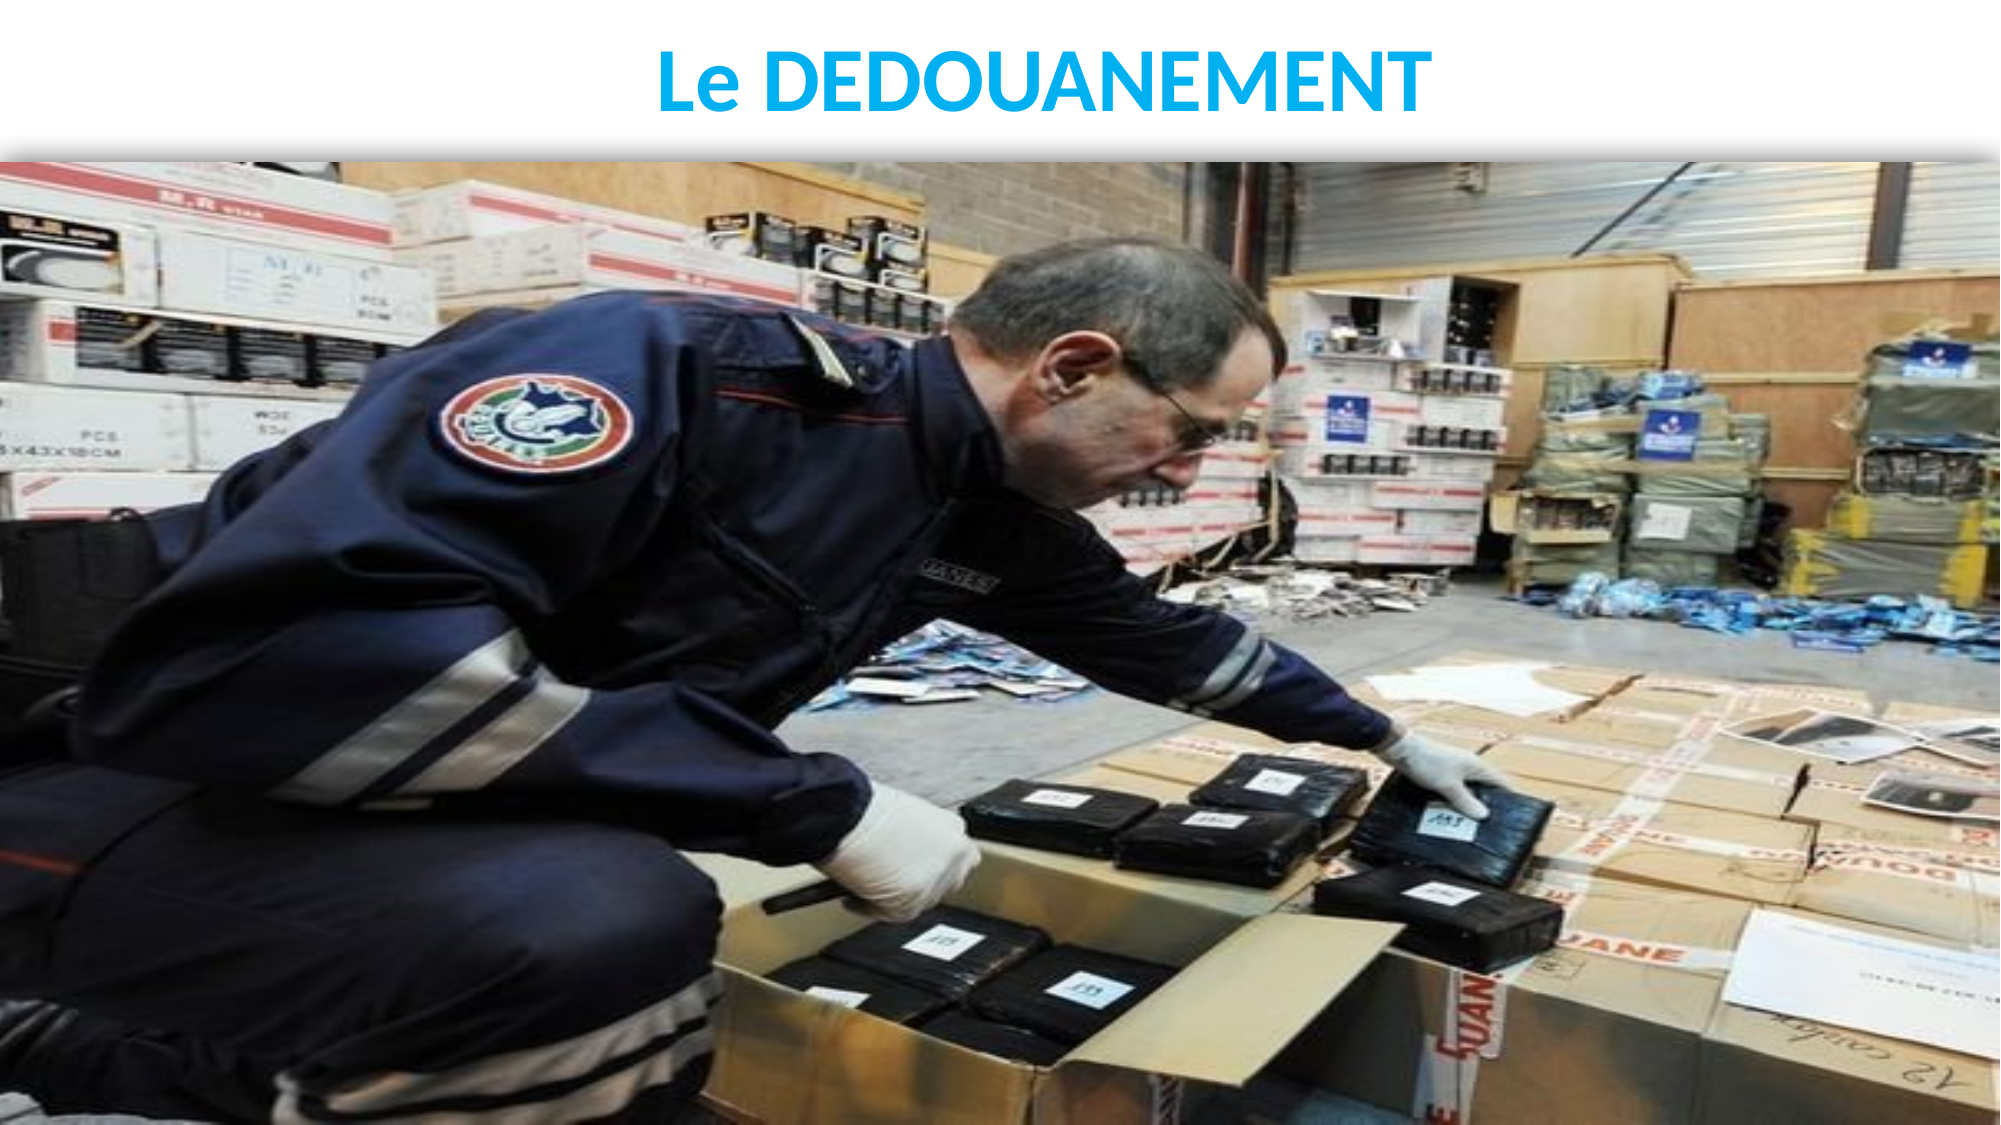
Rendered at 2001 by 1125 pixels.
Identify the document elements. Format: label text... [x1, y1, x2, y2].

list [0, 162, 2000, 1125]
title Le DEDOUANEMENT [503, 0, 1587, 160]
